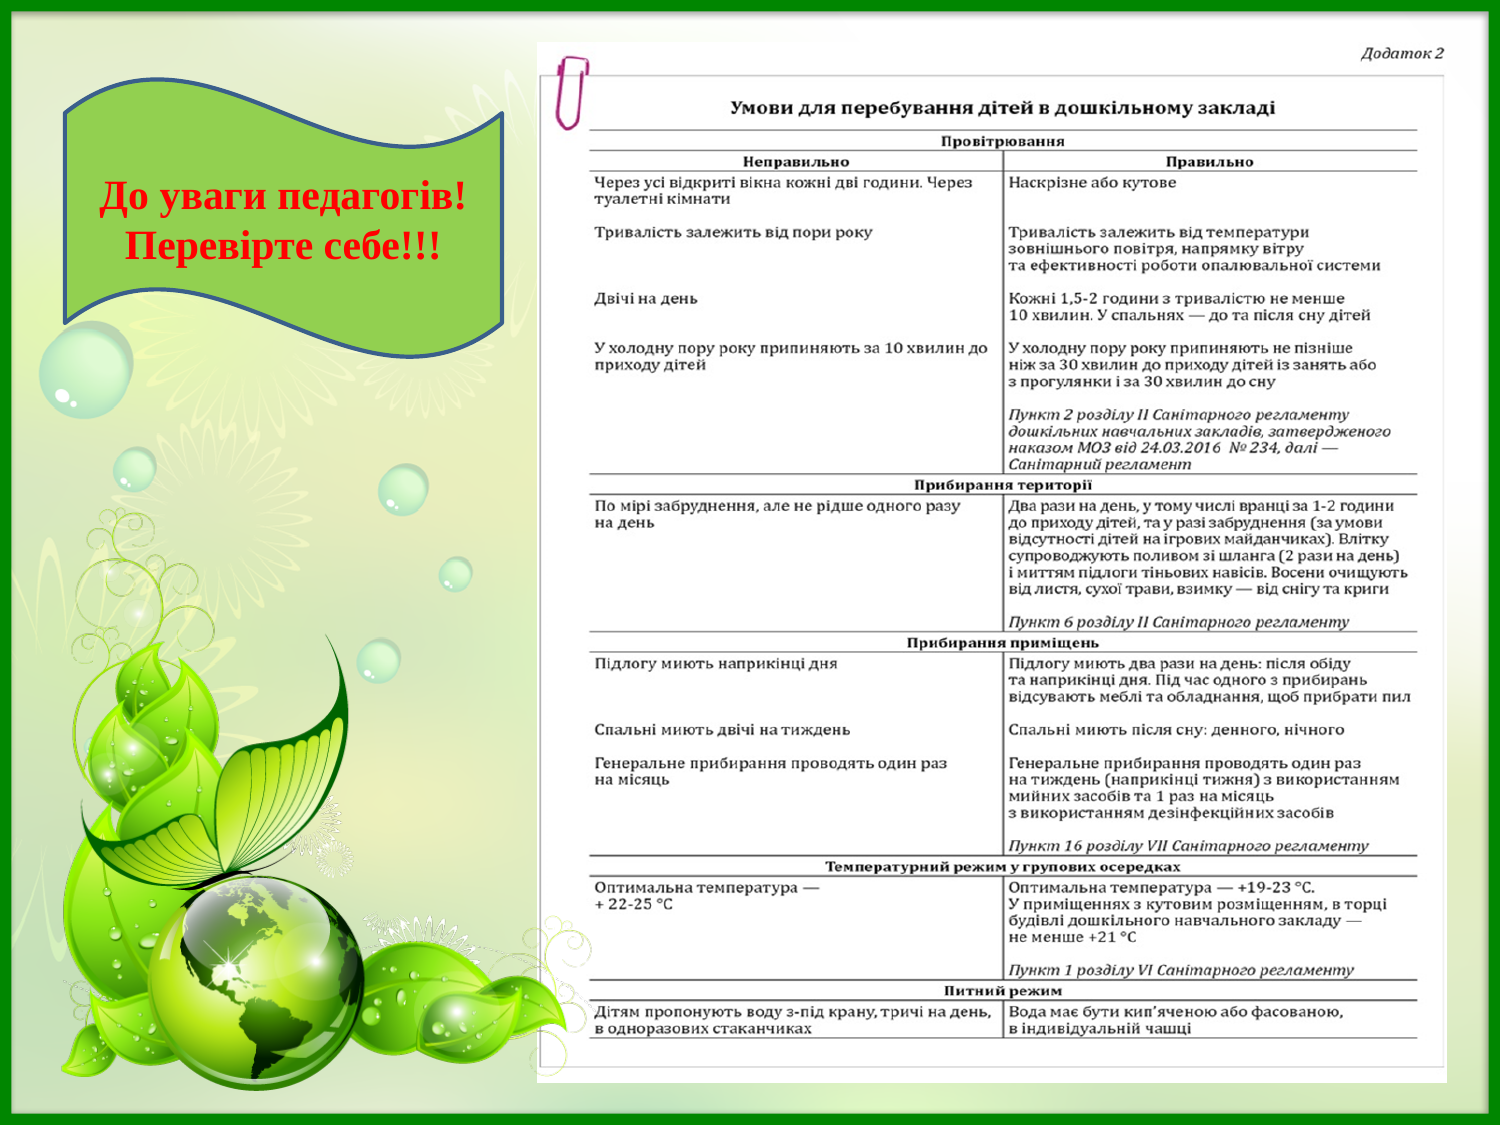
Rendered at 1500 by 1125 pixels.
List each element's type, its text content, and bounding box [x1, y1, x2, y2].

picture [29, 42, 1448, 1100]
text_box [0, 0, 1500, 1125]
text_box До уваги педагогів! Перевірте себе!!! [62, 77, 505, 359]
